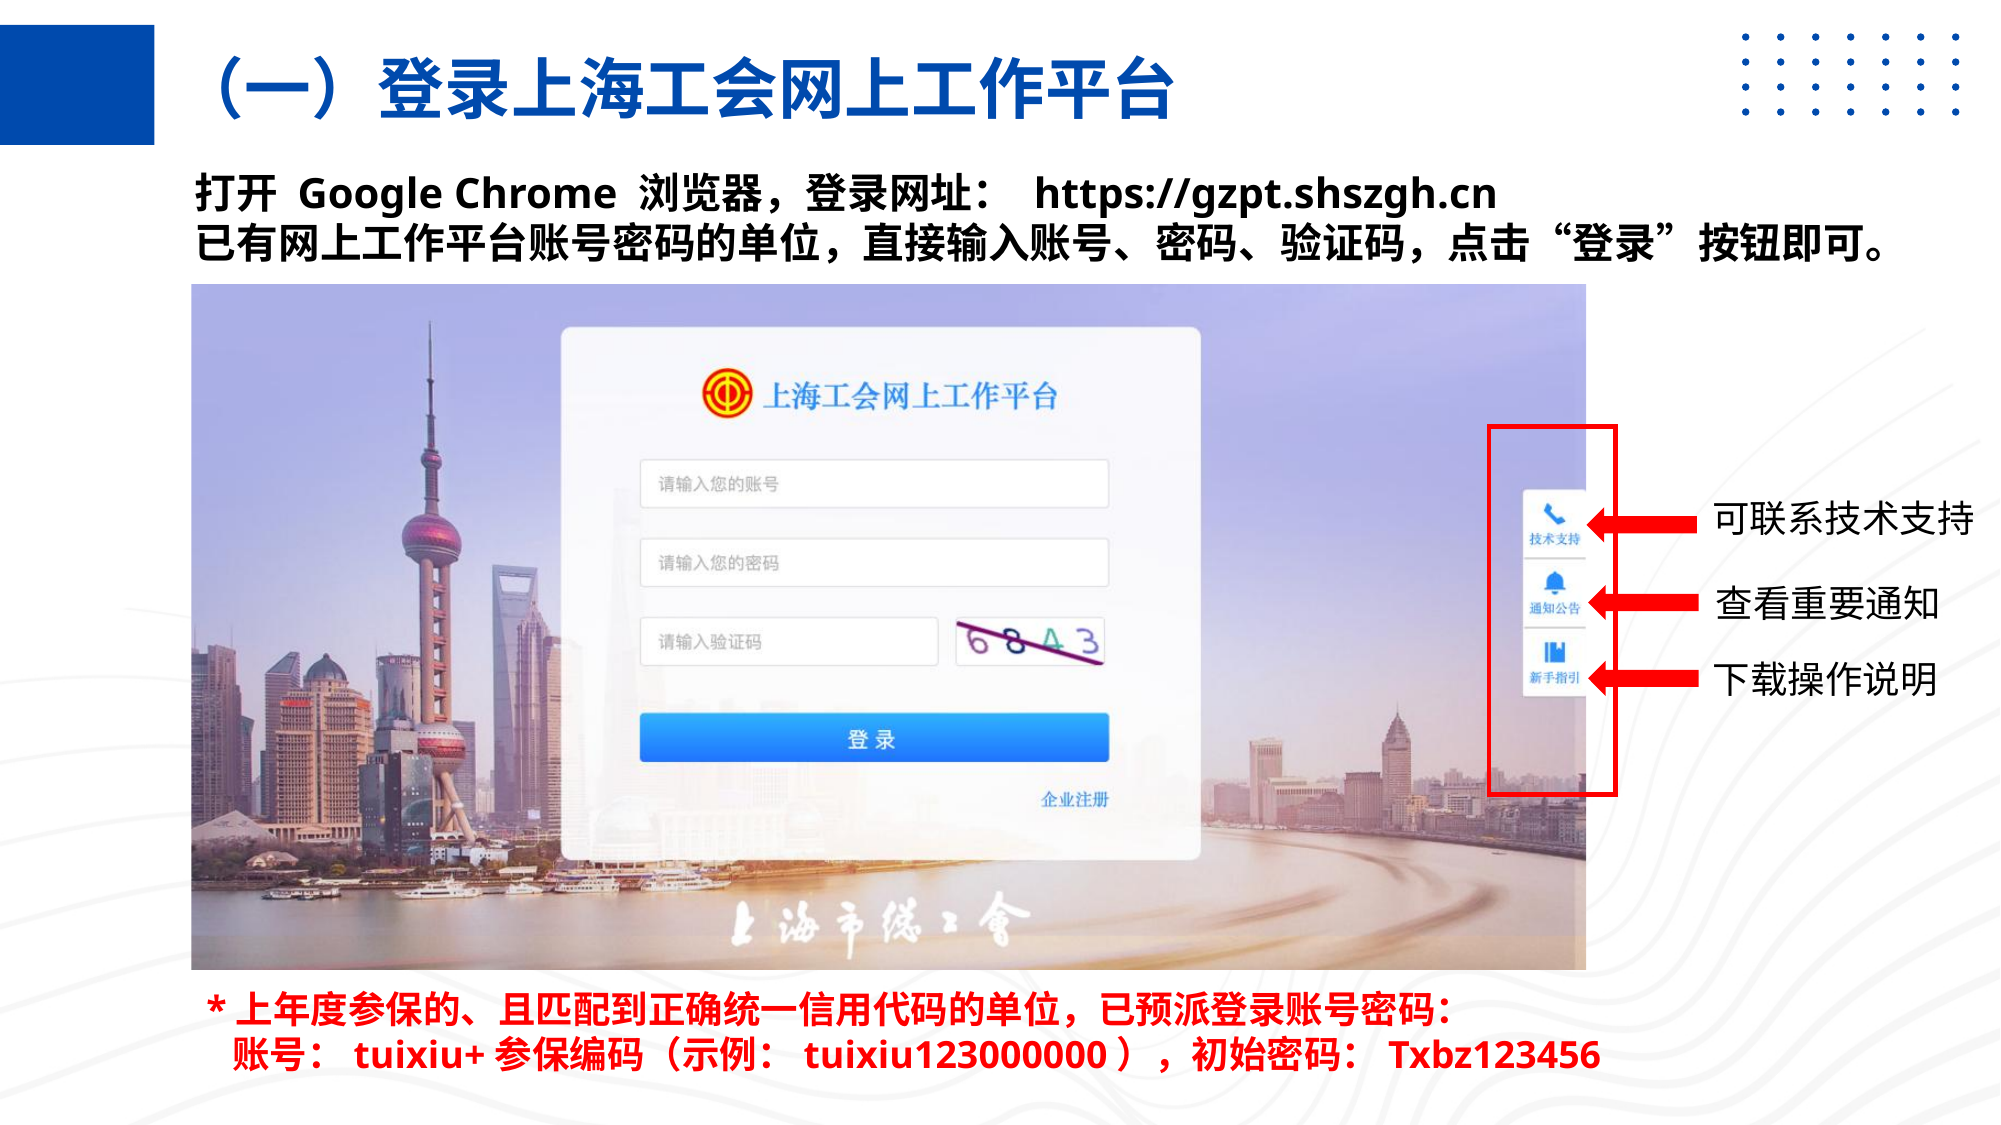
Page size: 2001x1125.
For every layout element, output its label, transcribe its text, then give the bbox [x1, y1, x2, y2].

text_box [1588, 660, 1698, 697]
text_box 下载操作说明 [1698, 648, 2000, 709]
text_box [1587, 425, 1617, 523]
text_box （一）登录上海工会网上工作平台 [162, 39, 1316, 170]
text_box [1588, 584, 1699, 621]
picture [0, 0, 2001, 1125]
text_box 打开 Google Chrome 浏览器，登录网址： https://gzpt.shszgh.cn 已有网上工作平台账号密码的单位，直接输入账号、密码、验证码，点击“登录”按钮即可。 [180, 159, 1978, 275]
text_box *上年度参保的、且匹配到正确统一信用代码的单位，已预派登录账号密码： 账号：tuixiu+参保编码（示例：tuixiu123000000），初始密码：Txbz123456 [191, 978, 1998, 1099]
text_box 可联系技术支持 [1697, 487, 1998, 548]
text_box [1587, 527, 1617, 795]
text_box [1587, 507, 1697, 543]
text_box 查看重要通知 [1700, 572, 2000, 633]
